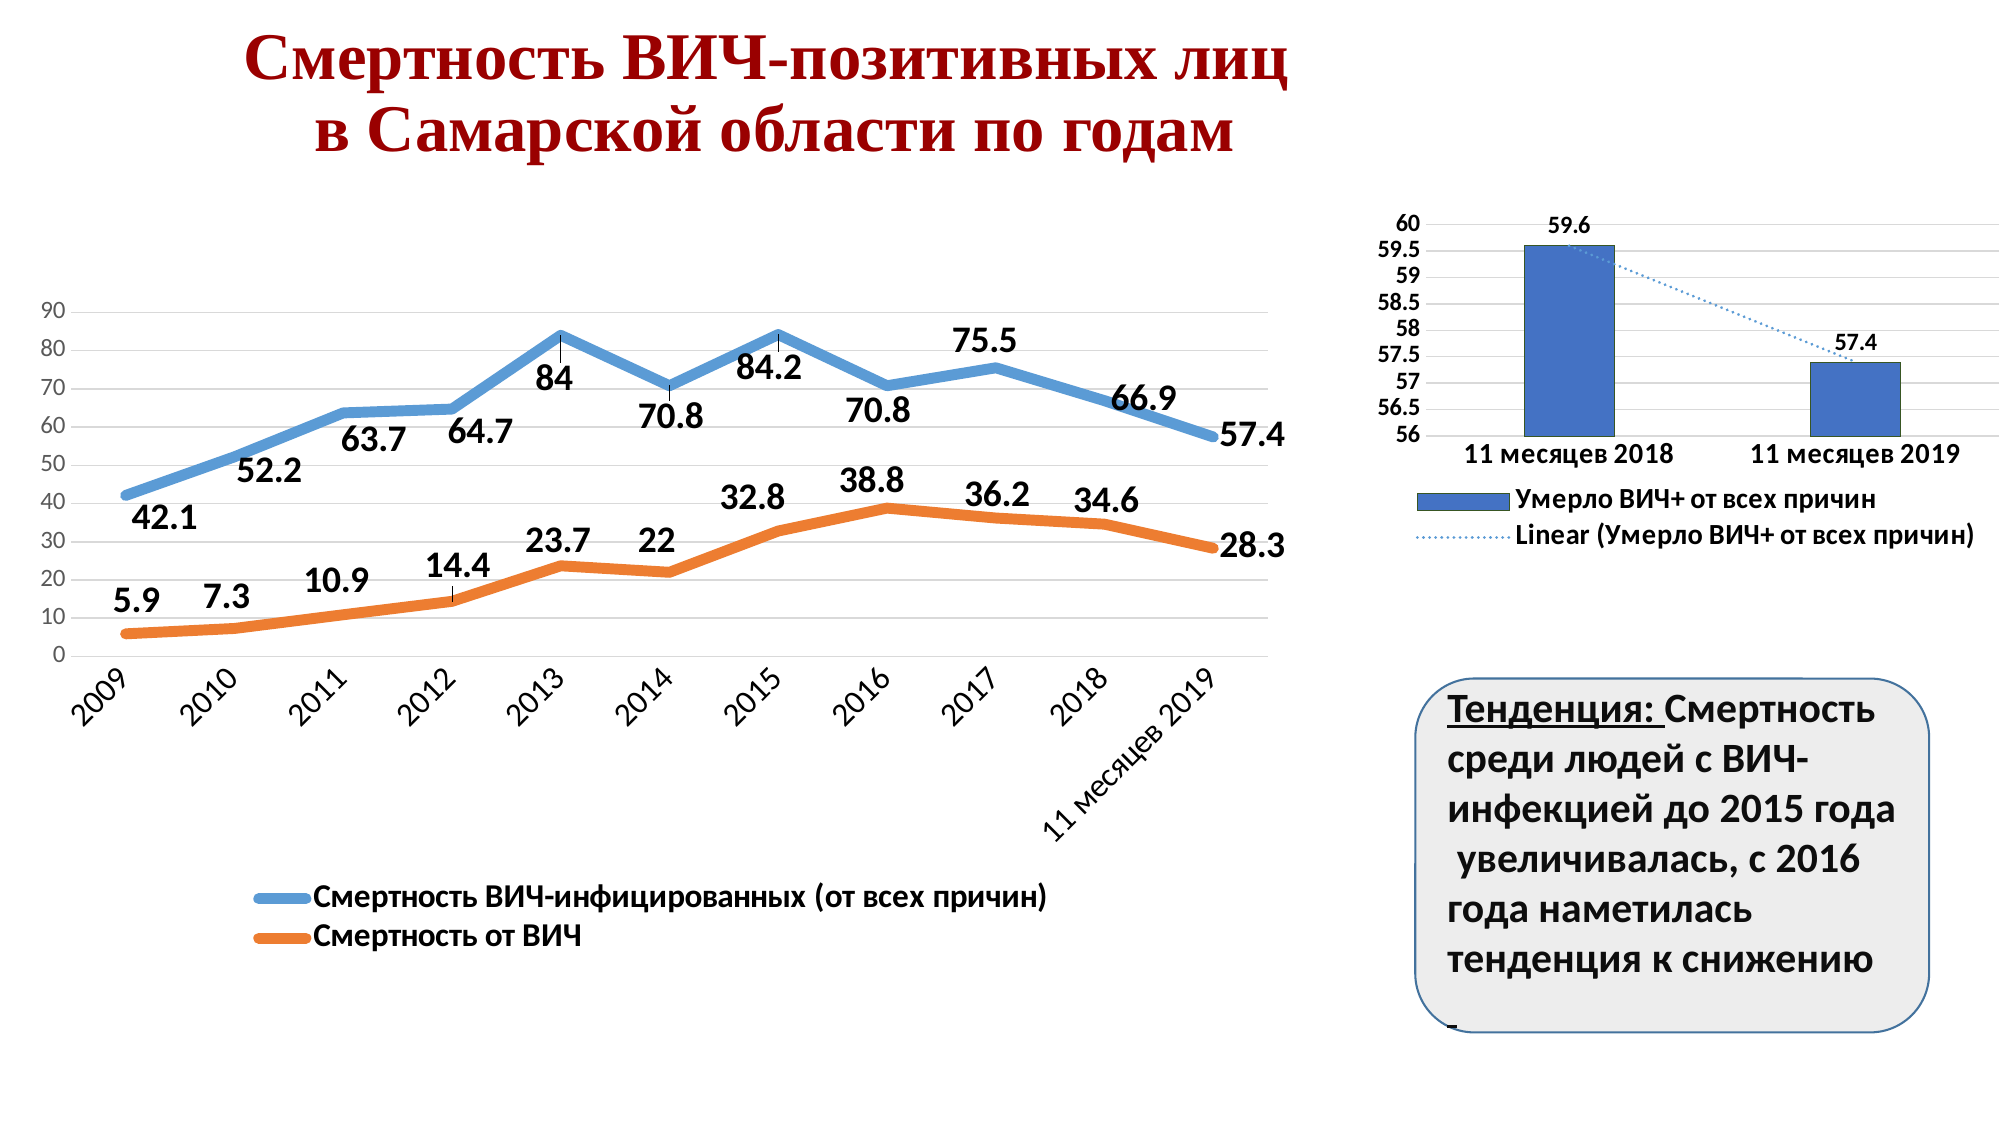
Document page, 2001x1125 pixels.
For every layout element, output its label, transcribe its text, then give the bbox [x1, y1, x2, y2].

text_box Тенденция: Смертность среди людей с ВИЧ-инфекцией до 2015 года увеличивалась, с 2016 года наметилась тенденция к снижению [1414, 677, 1931, 1034]
title Смертность ВИЧ-позитивных лиц в Самарской области по годам [0, 0, 1534, 188]
chart [1377, 209, 2000, 559]
chart [14, 286, 1294, 962]
